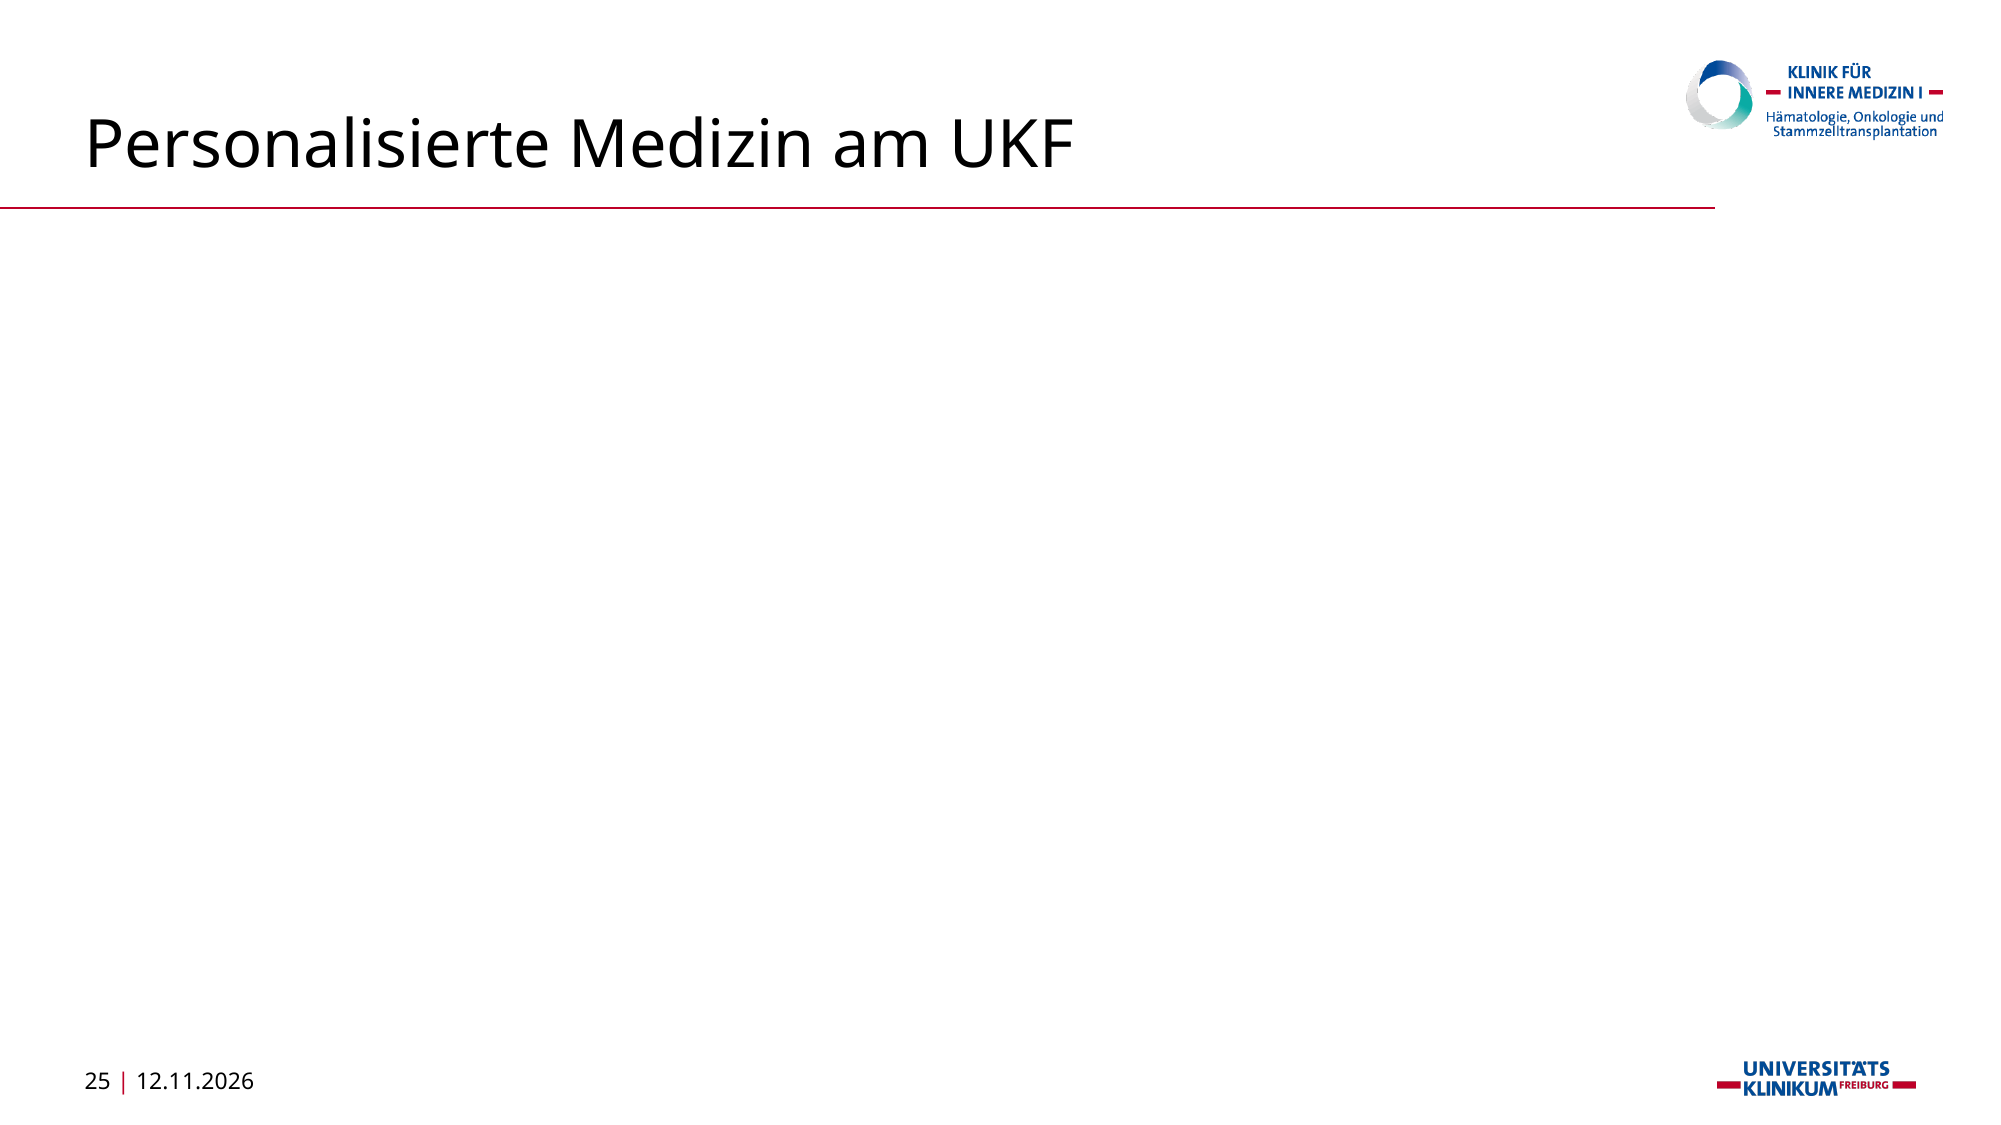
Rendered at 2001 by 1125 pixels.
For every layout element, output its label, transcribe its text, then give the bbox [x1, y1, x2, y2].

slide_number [84, 1042, 1000, 1098]
picture [1673, 60, 1943, 143]
title Personalisierte Medizin am UKF [84, 57, 1718, 183]
picture [1717, 1061, 1916, 1096]
